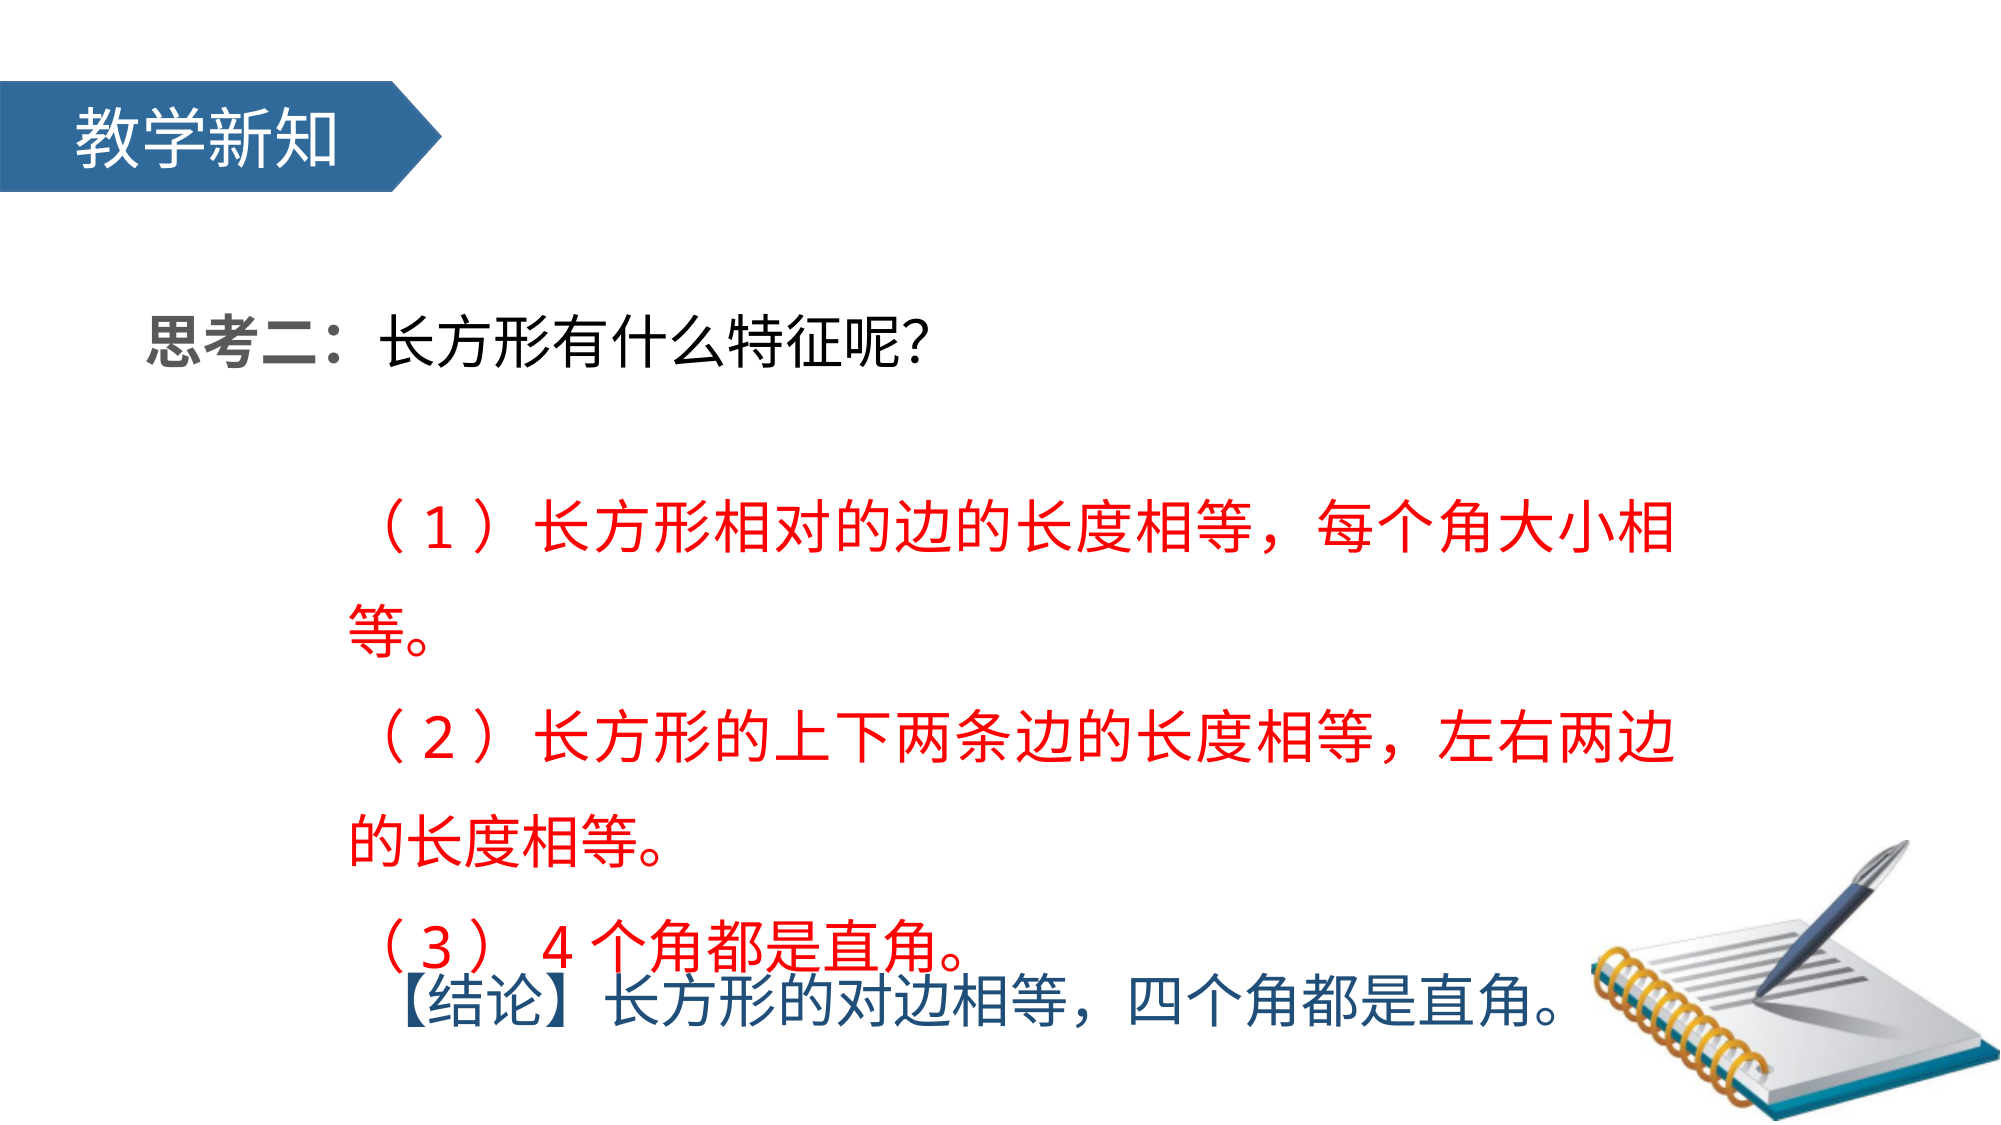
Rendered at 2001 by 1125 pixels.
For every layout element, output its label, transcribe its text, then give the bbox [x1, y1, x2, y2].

text_box 思考二：长方形有什么特征呢？ [129, 262, 1610, 383]
text_box 教学新知 [0, 82, 441, 191]
text_box （1）长方形相对的边的长度相等，每个角大小相等。 （2）长方形的上下两条边的长度相等，左右两边的长度相等。 （3）4个角都是直角。 [332, 447, 1692, 988]
picture [1591, 840, 2000, 1122]
text_box 【结论】长方形的对边相等，四个角都是直角。 [354, 922, 1591, 1042]
